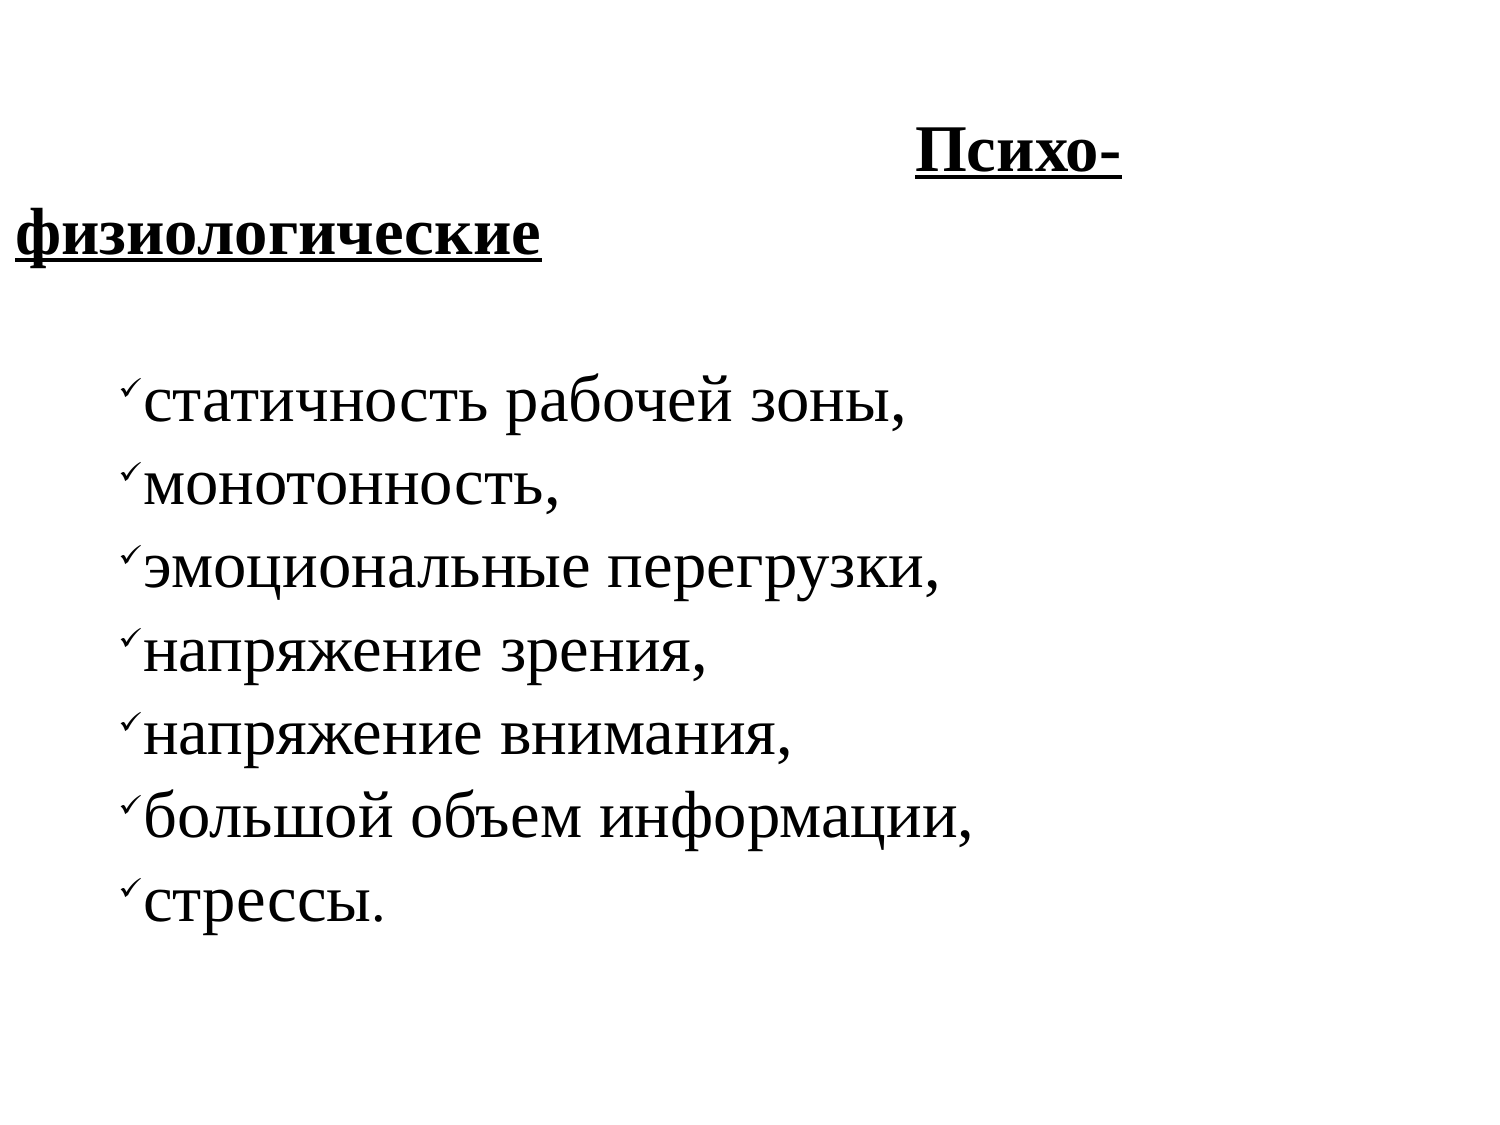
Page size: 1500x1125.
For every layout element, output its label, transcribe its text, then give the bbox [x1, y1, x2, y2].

list Психо-физиологические статичность рабочей зоны, монотонность, эмоциональные перегрузки, напряжение зрения, напряжение внимания, большой объем информации, стрессы. [0, 93, 1500, 943]
